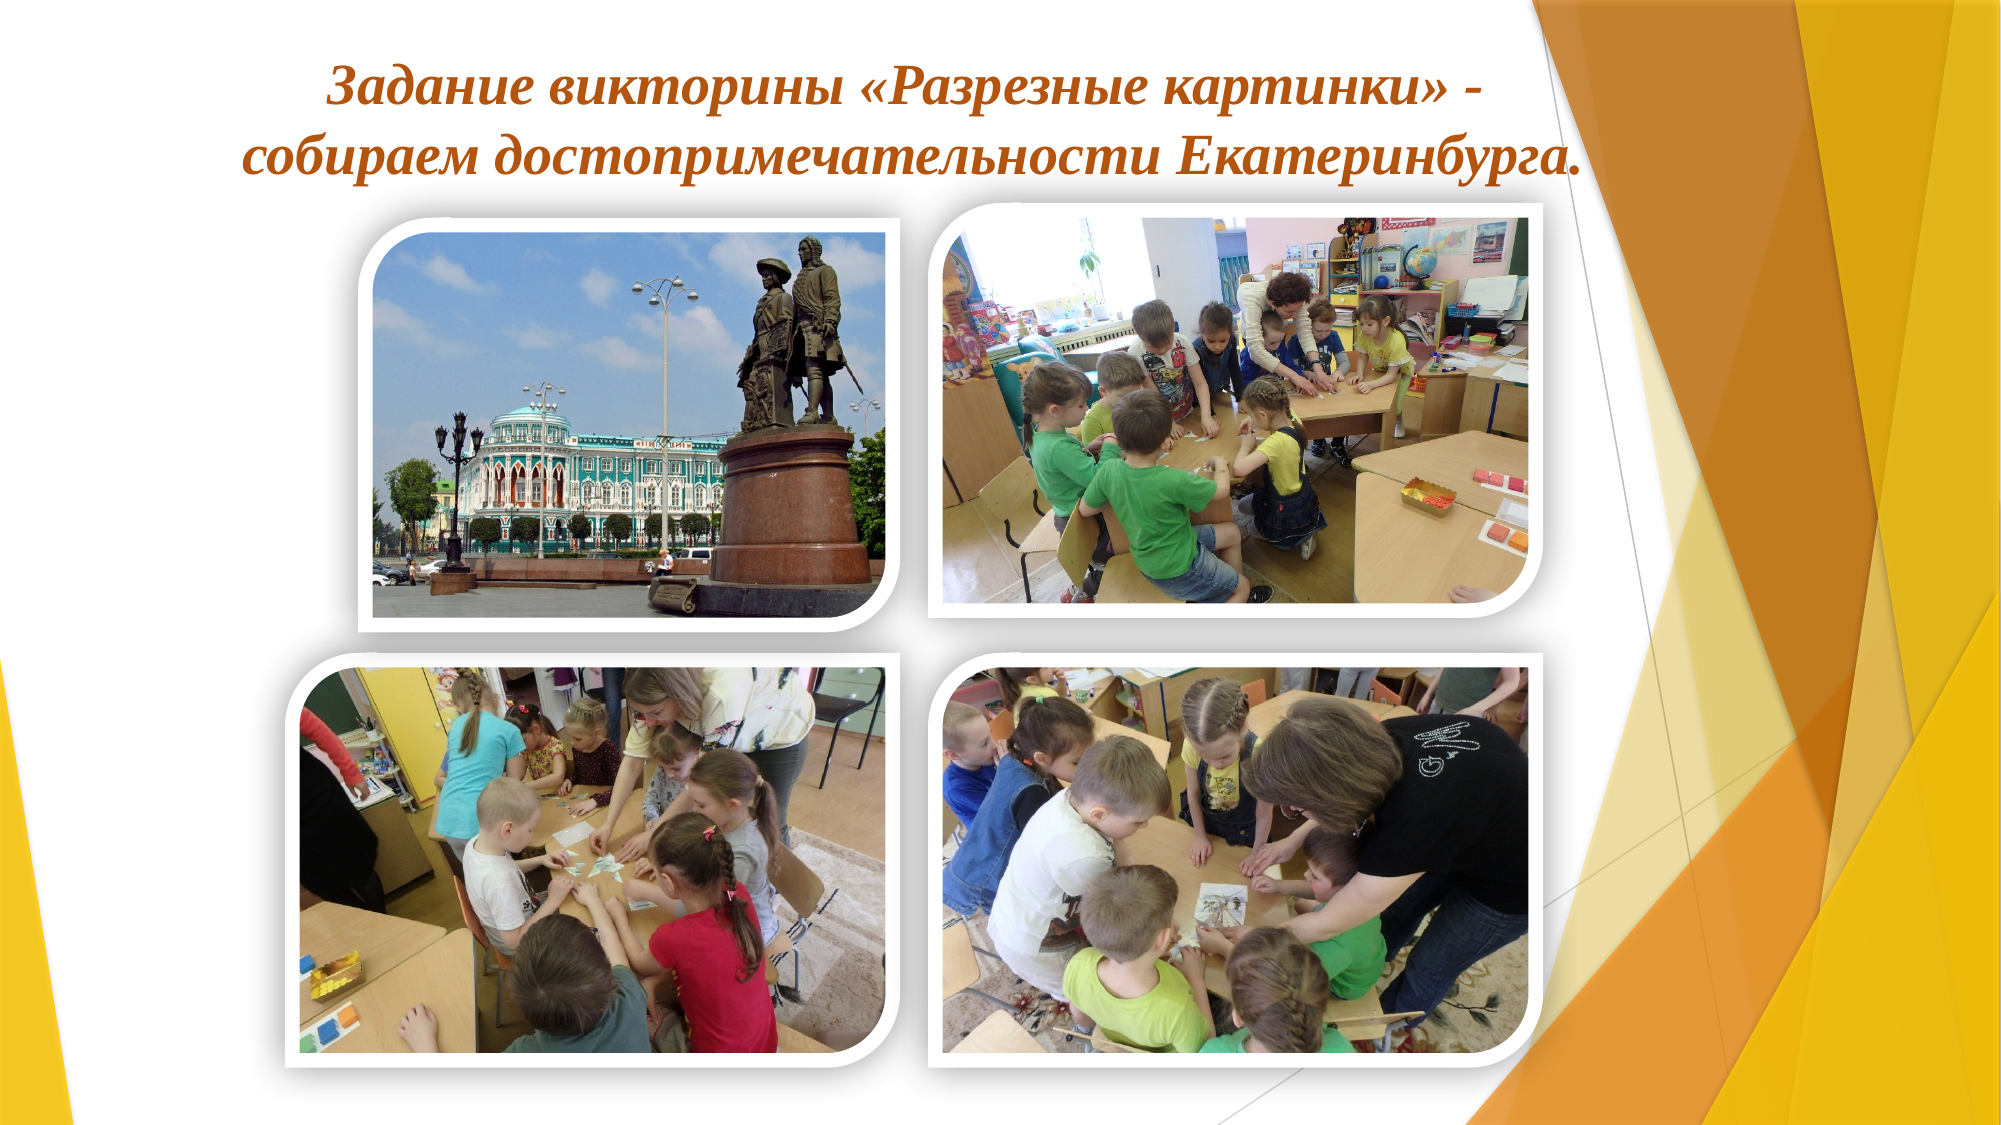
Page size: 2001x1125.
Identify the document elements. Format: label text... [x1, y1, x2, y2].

picture [934, 659, 1537, 1061]
picture [291, 659, 894, 1061]
title Задание викторины «Разрезные картинки» - собираем достопримечательности Екатеринбурга. [170, 38, 1657, 240]
picture [364, 224, 894, 626]
picture [934, 209, 1537, 612]
